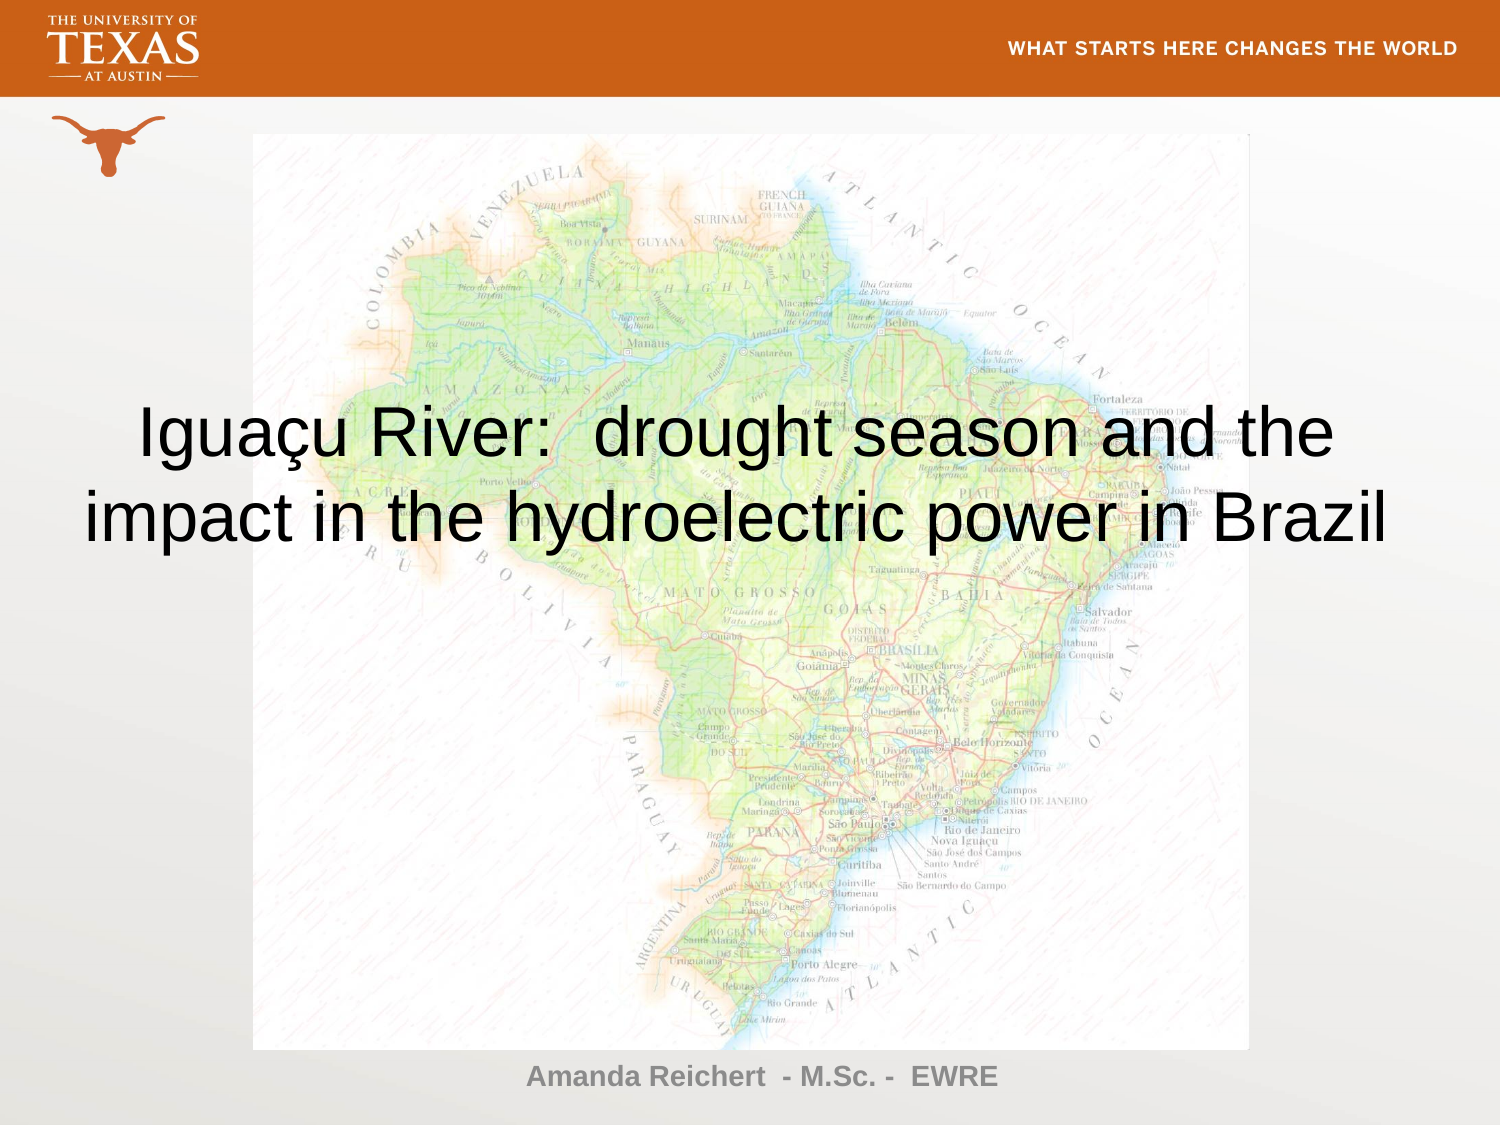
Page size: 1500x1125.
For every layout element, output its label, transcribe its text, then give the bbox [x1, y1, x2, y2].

title Iguaçu River: drought season and the impact in the hydroelectric power in Brazil [1254, 350, 1413, 663]
title Iguaçu River: drought season and the impact in the hydroelectric power in Brazil [62, 350, 247, 663]
text_box Amanda Reichert - M.Sc. - EWRE [237, 1050, 1288, 1100]
picture [0, 0, 1500, 1125]
